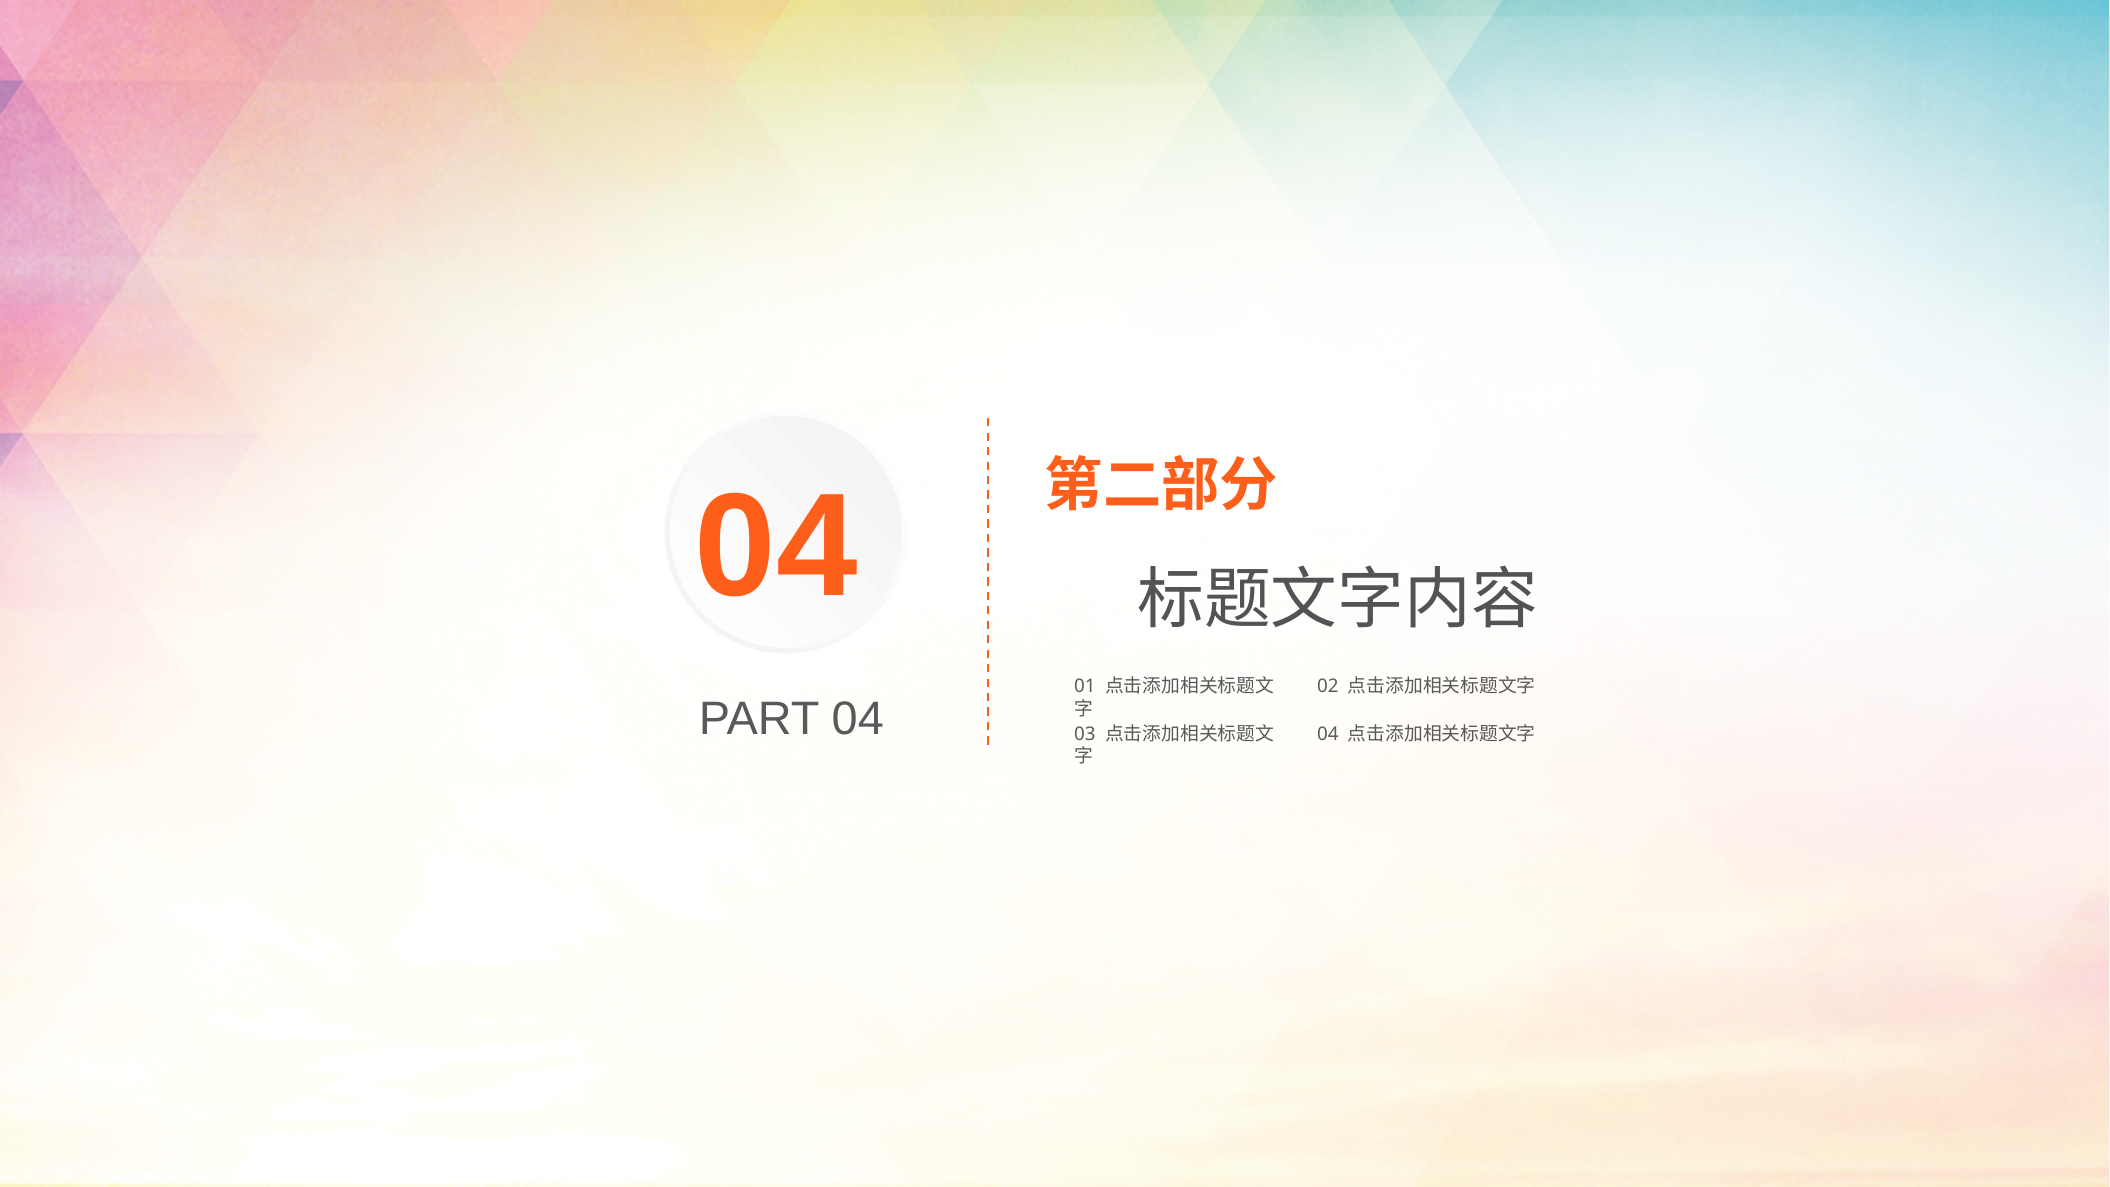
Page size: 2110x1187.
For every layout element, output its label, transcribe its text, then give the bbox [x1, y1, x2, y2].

text_box 第二部分 标题文字内容 [1011, 439, 1568, 651]
text_box 01 点击添加相关标题文字 [1060, 666, 1306, 714]
text_box PART 04 [698, 687, 908, 745]
picture [0, 0, 2110, 1187]
text_box 04 点击添加相关标题文字 [1303, 714, 1560, 751]
text_box 03 点击添加相关标题文字 [1060, 714, 1306, 774]
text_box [664, 410, 908, 654]
text_box 02 点击添加相关标题文字 [1303, 666, 1560, 704]
